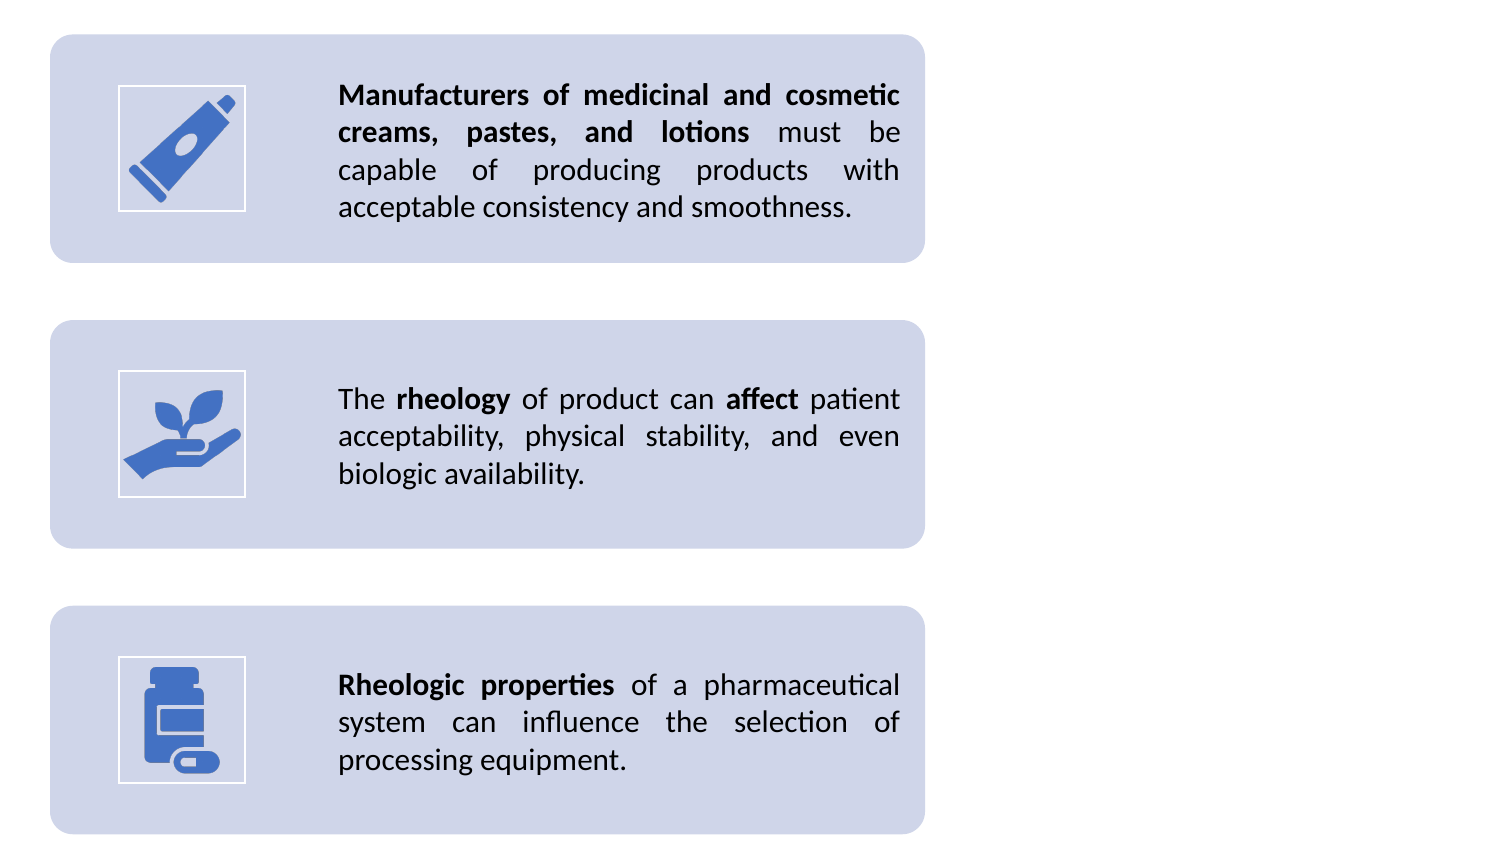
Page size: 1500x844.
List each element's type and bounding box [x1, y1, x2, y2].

list [49, 34, 926, 835]
